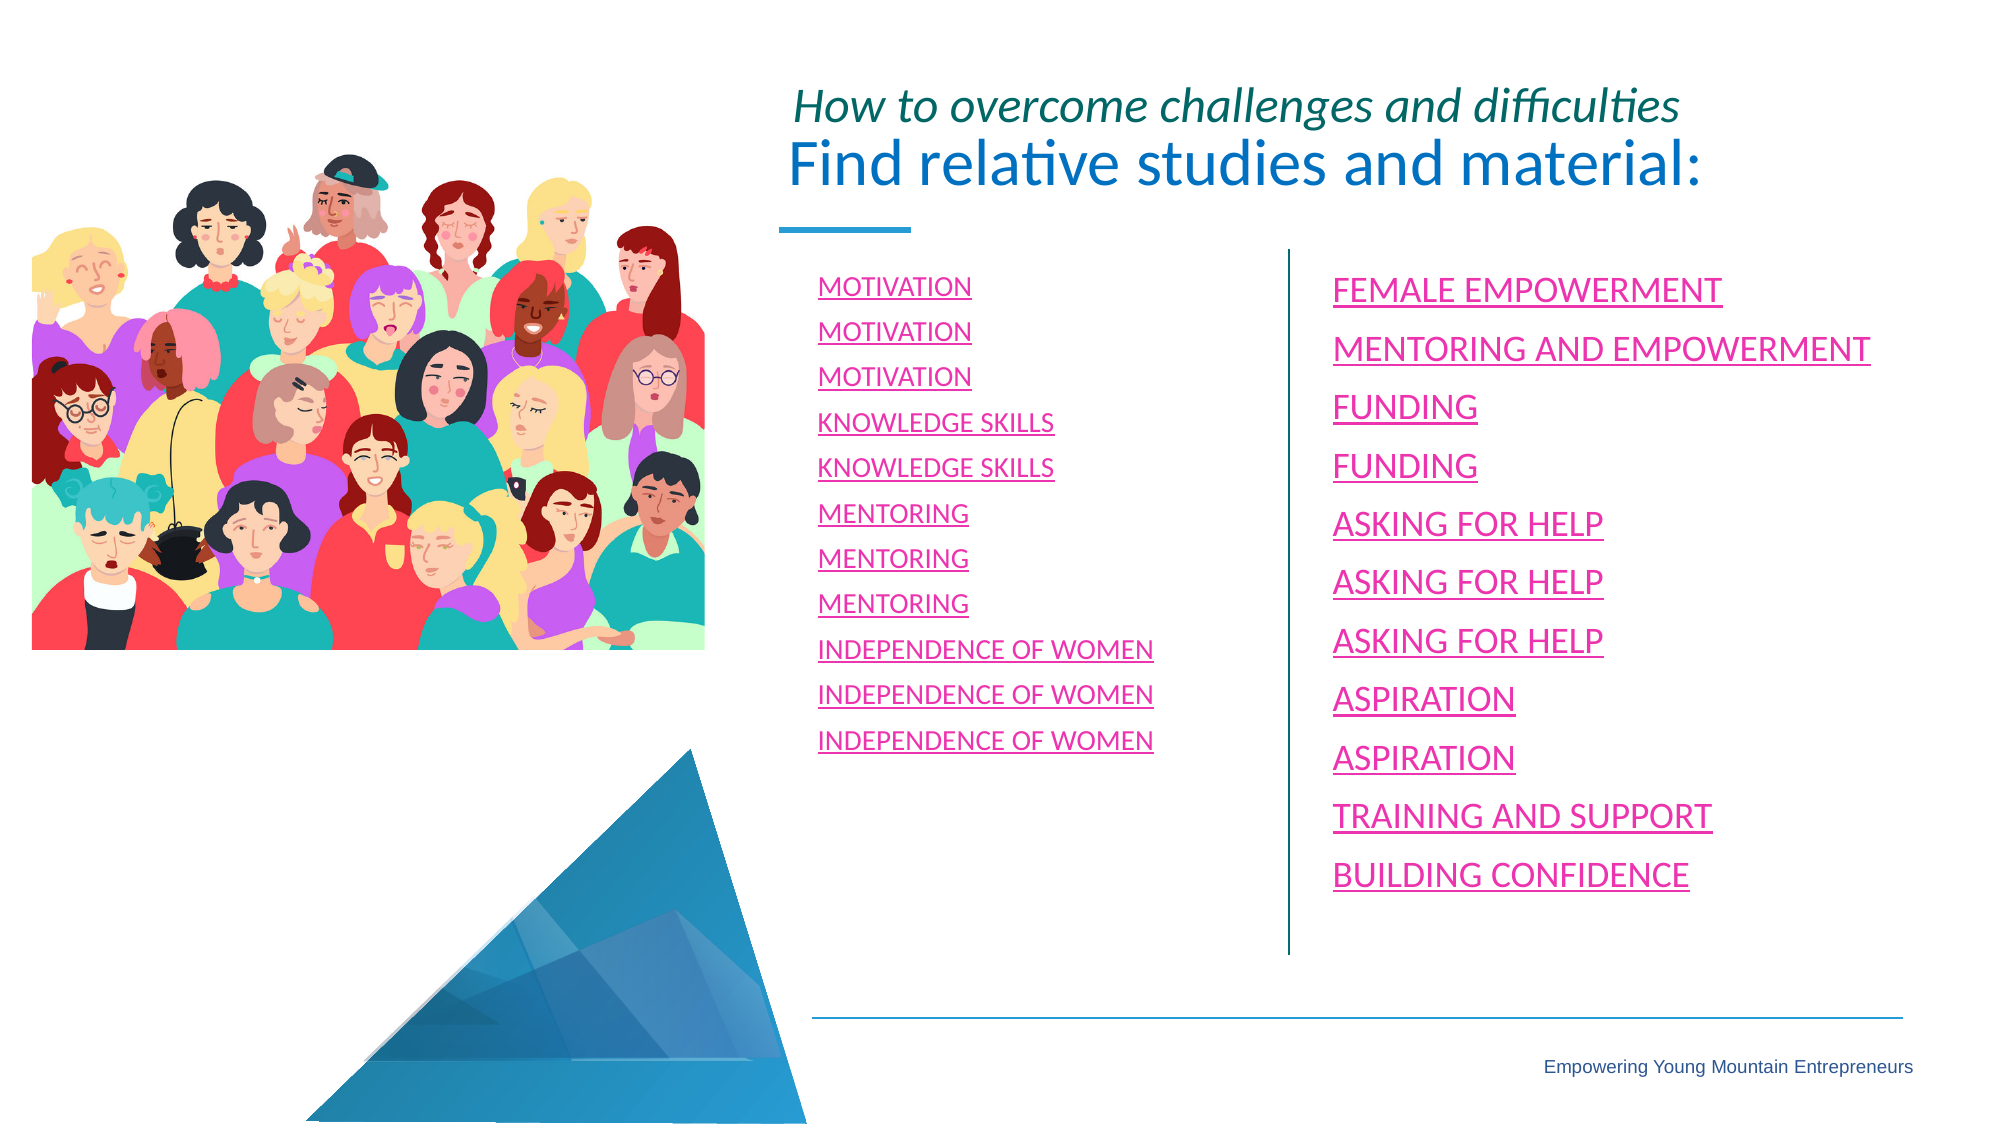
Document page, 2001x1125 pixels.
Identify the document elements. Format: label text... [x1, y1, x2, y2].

picture [301, 749, 803, 1124]
text_box FEMALE EMPOWERMENT MENTORING AND EMPOWERMENT FUNDING FUNDING ASKING FOR HELP ASKING FOR HELP ASKING FOR HELP ASPIRATION ASPIRATION TRAINING AND SUPPORT BUILDING CONFIDENCE [1317, 244, 1916, 903]
list Find relative studies and material: [773, 129, 1762, 225]
picture [31, 146, 705, 651]
list MOTIVATION MOTIVATION MOTIVATION KNOWLEDGE SKILLS KNOWLEDGE SKILLS MENTORING MENTORING MENTORING INDEPENDENCE OF WOMEN INDEPENDENCE OF WOMEN INDEPENDENCE OF WOMEN [802, 248, 1288, 955]
list How to overcome challenges and difficulties [777, 72, 1833, 168]
